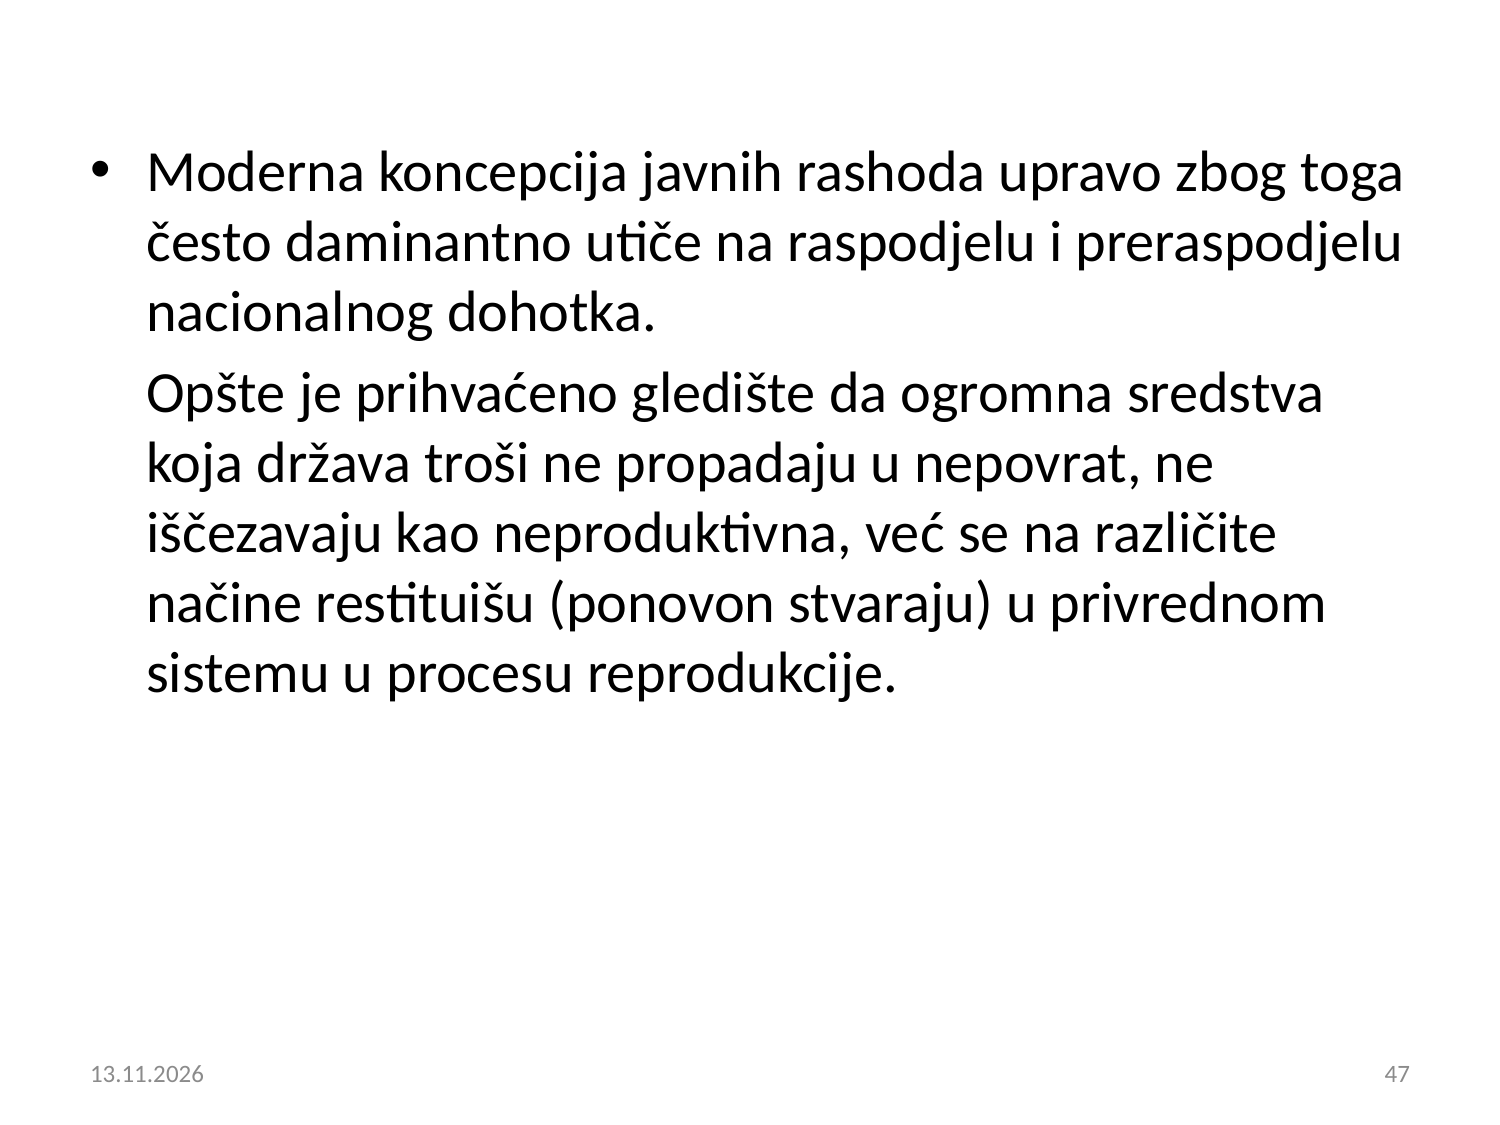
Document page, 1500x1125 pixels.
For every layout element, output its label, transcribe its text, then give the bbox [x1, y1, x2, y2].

list Moderna koncepcija javnih rashoda upravo zbog toga često daminantno utiče na raspodjelu i preraspodjelu nacionalnog dohotka. Opšte je prihvaćeno gledište da ogromna sredstva koja država troši ne propadaju u nepovrat, ne iščezavaju kao neproduktivna, već se na različite načine restituišu (ponovon stvaraju) u privrednom sistemu u procesu reprodukcije. [75, 125, 1425, 1005]
slide_number 7. 12. 2018 [75, 1042, 425, 1103]
slide_number 47 [1074, 1042, 1425, 1103]
